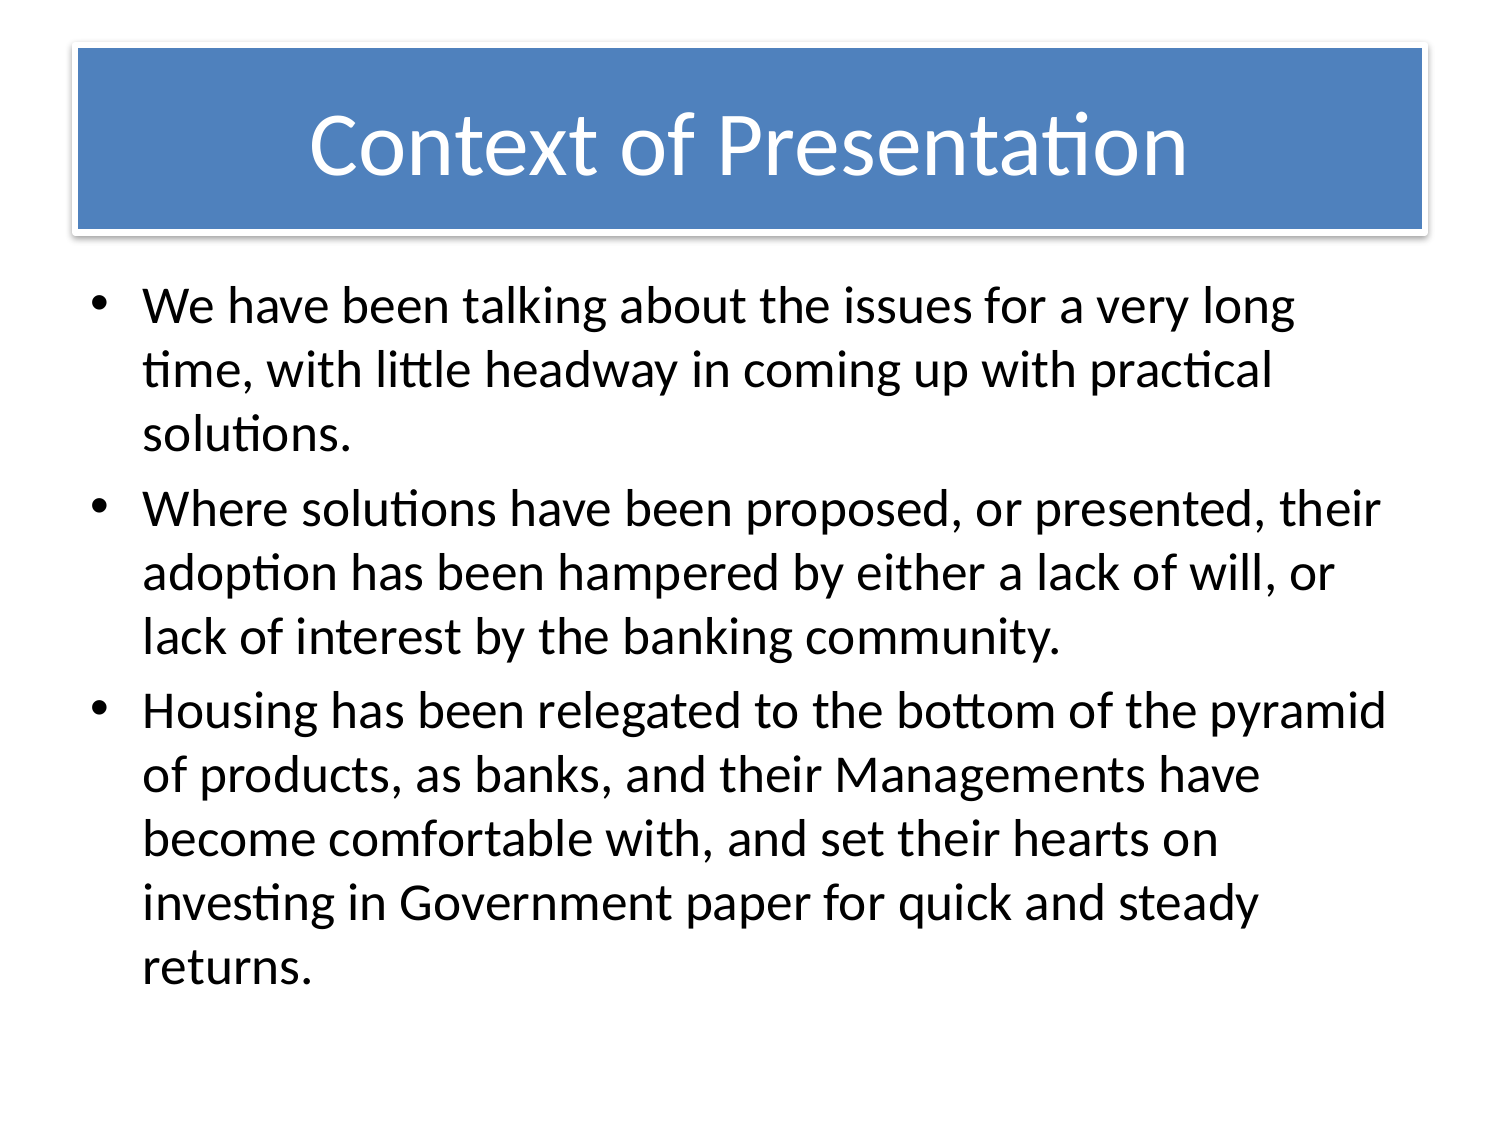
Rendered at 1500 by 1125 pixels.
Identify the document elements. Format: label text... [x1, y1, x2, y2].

title Context of Presentation [72, 42, 1428, 236]
list We have been talking about the issues for a very long time, with little headway in coming up with practical solutions. Where solutions have been proposed, or presented, their adoption has been hampered by either a lack of will, or lack of interest by the banking community. Housing has been relegated to the bottom of the pyramid of products, as banks, and their Managements have become comfortable with, and set their hearts on investing in Government paper for quick and steady returns. [75, 262, 1425, 1005]
